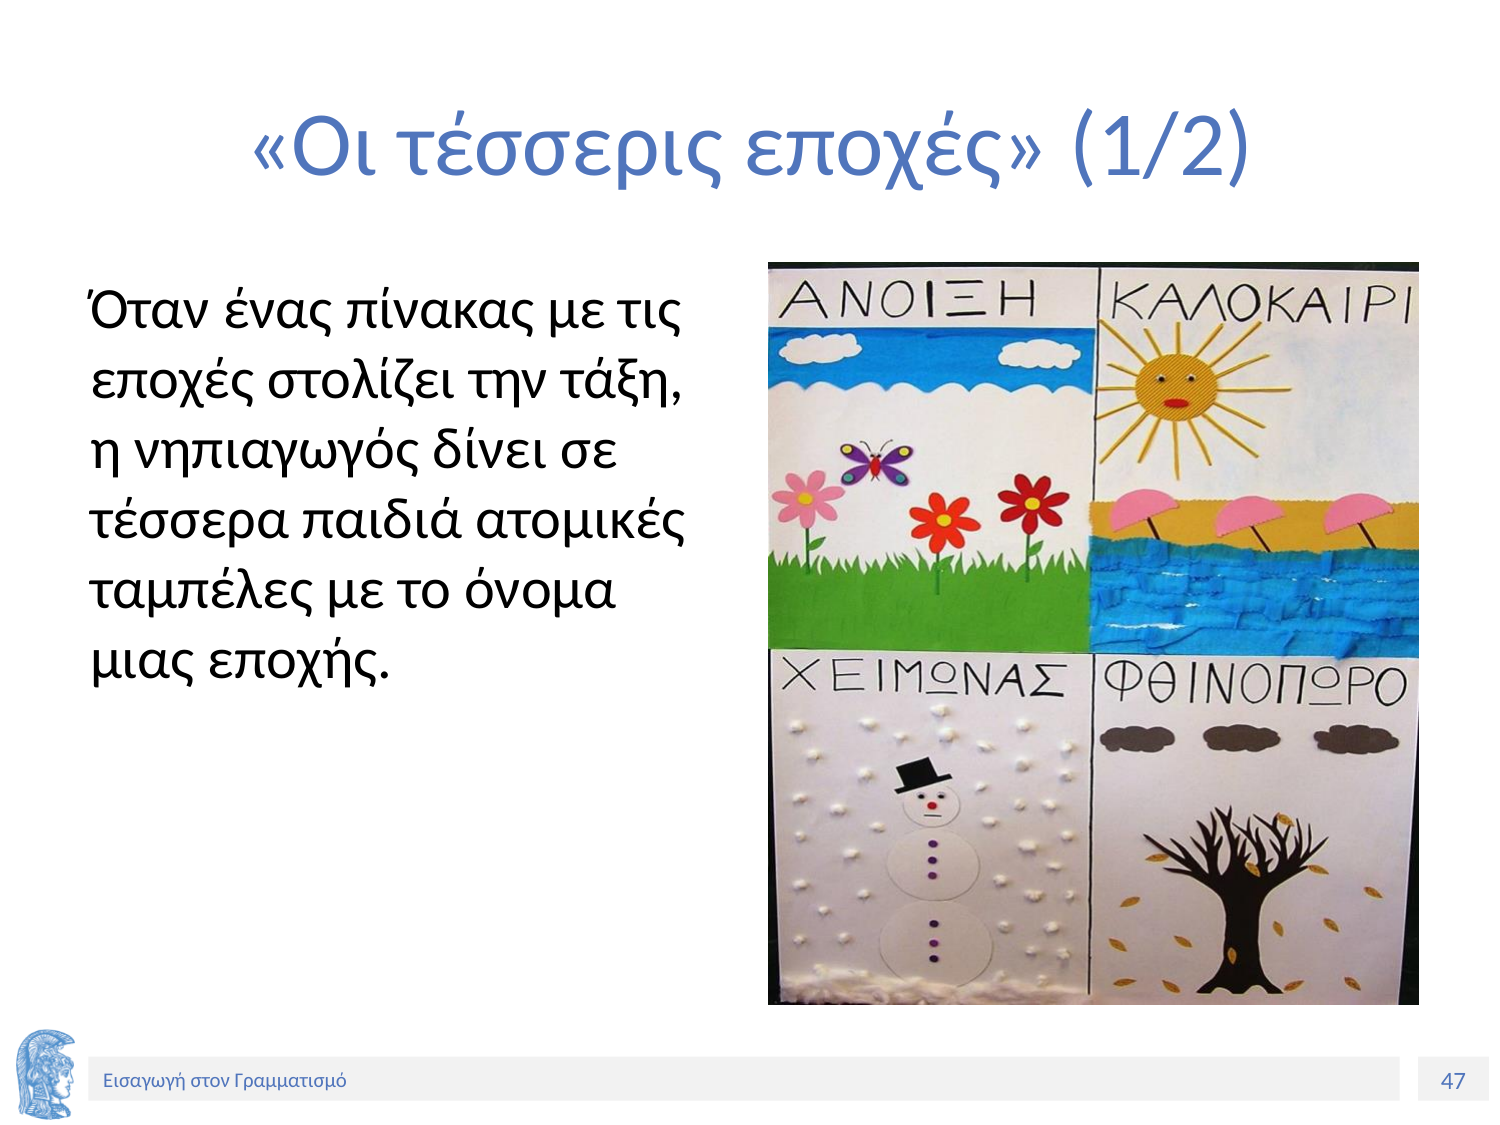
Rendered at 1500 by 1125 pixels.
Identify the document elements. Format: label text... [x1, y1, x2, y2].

title «Οι τέσσερις εποχές» (1/2) [75, 45, 1425, 233]
picture [9, 1026, 81, 1120]
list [768, 262, 1420, 1006]
list Όταν ένας πίνακας με τις εποχές στολίζει την τάξη, η νηπιαγωγός δίνει σε τέσσερα παιδιά ατομικές ταμπέλες με το όνομα μιας εποχής. [75, 262, 738, 1005]
